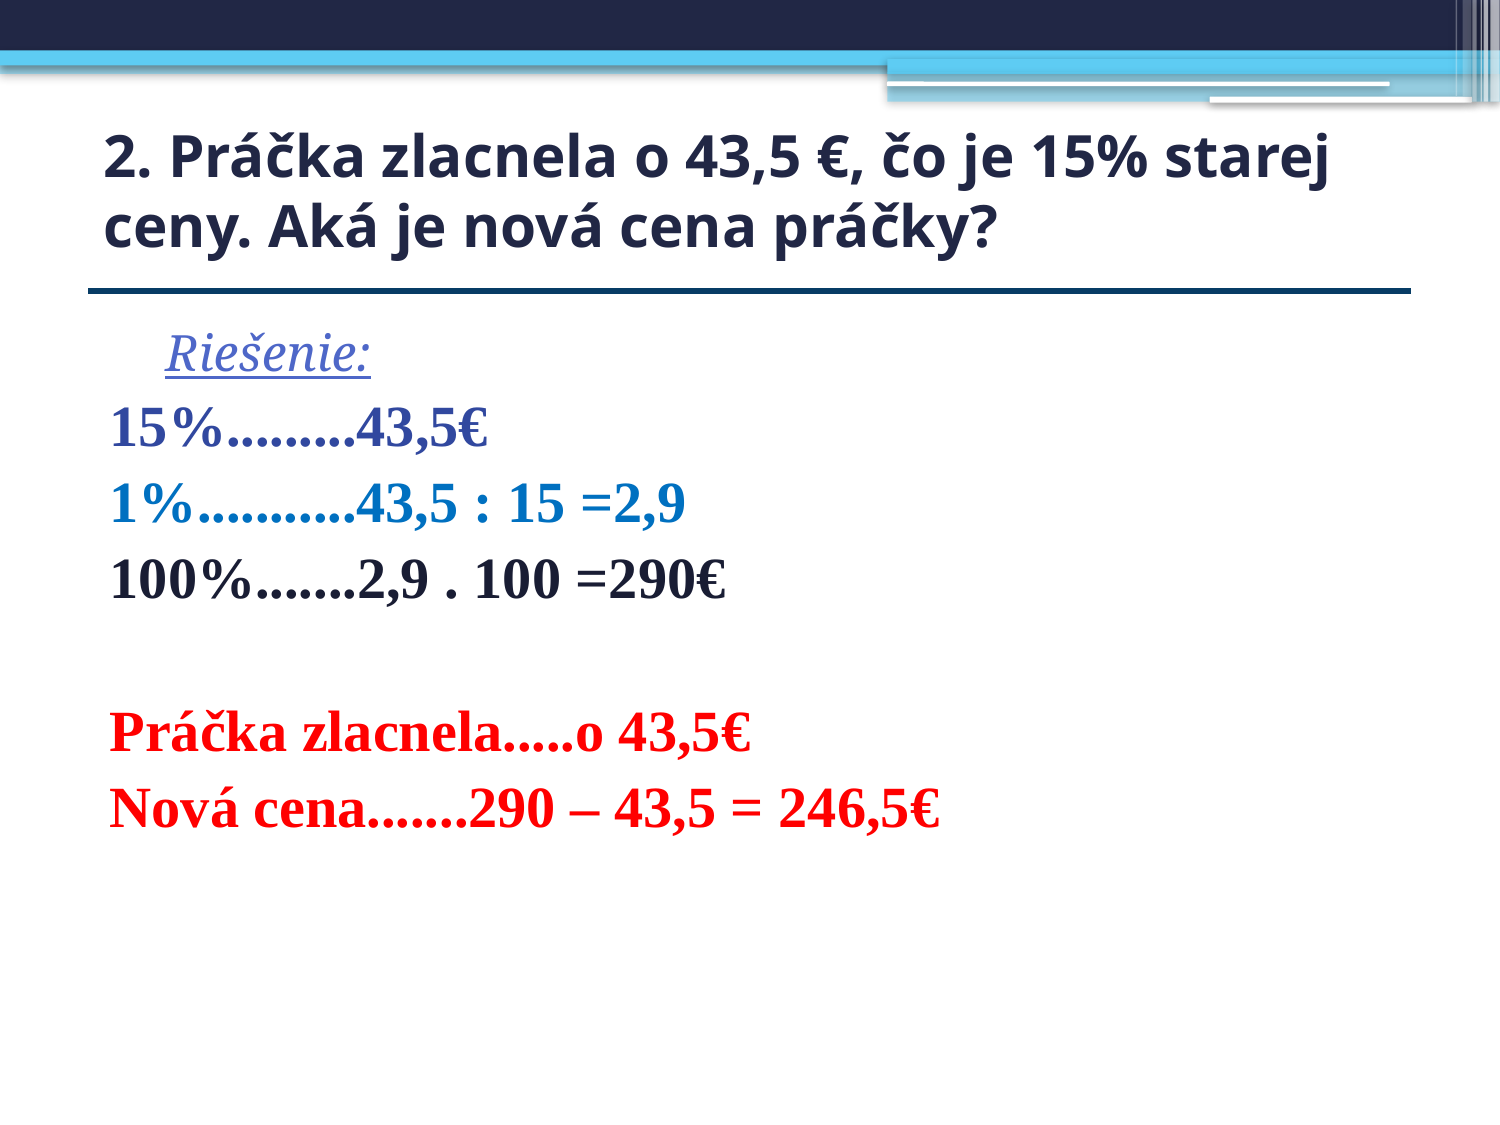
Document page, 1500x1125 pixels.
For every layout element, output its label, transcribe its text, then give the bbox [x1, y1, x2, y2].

list Riešenie: 15%.........43,5€ 1%...........43,5 : 15 =2,9 100%.......2,9 . 100 =290€ Práčka zlacnela.....o 43,5€ Nová cena.......290 – 43,5 = 246,5€ [76, 314, 1427, 1024]
title 2. Práčka zlacnela o 43,5 €, čo je 15% starej ceny. Aká je nová cena práčky? [88, 101, 1439, 277]
